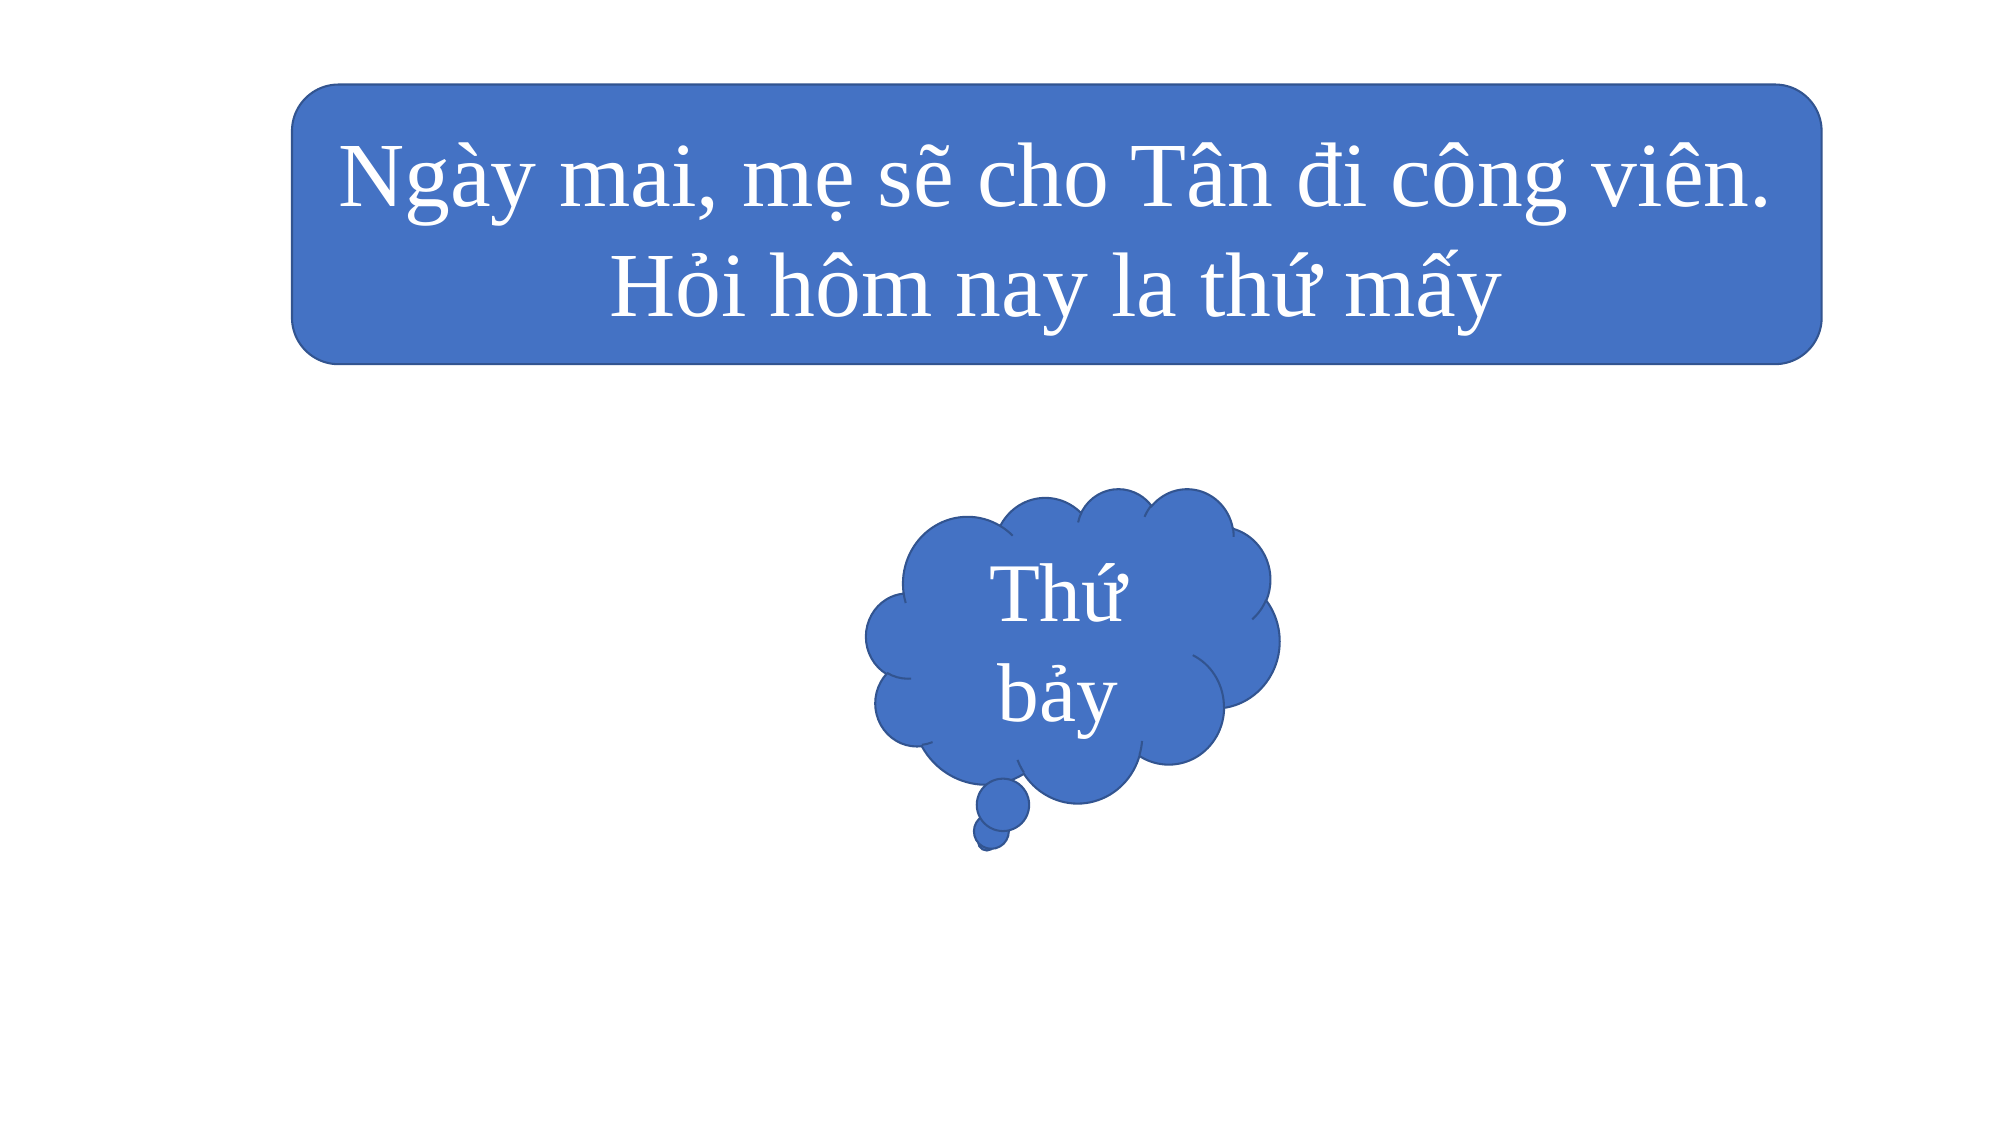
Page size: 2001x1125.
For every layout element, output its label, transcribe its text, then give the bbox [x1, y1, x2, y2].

text_box Thứ bảy [864, 488, 1281, 852]
text_box Ngày mai, mẹ sẽ cho Tân đi công viên. Hỏi hôm nay la thứ mấy [290, 83, 1823, 366]
